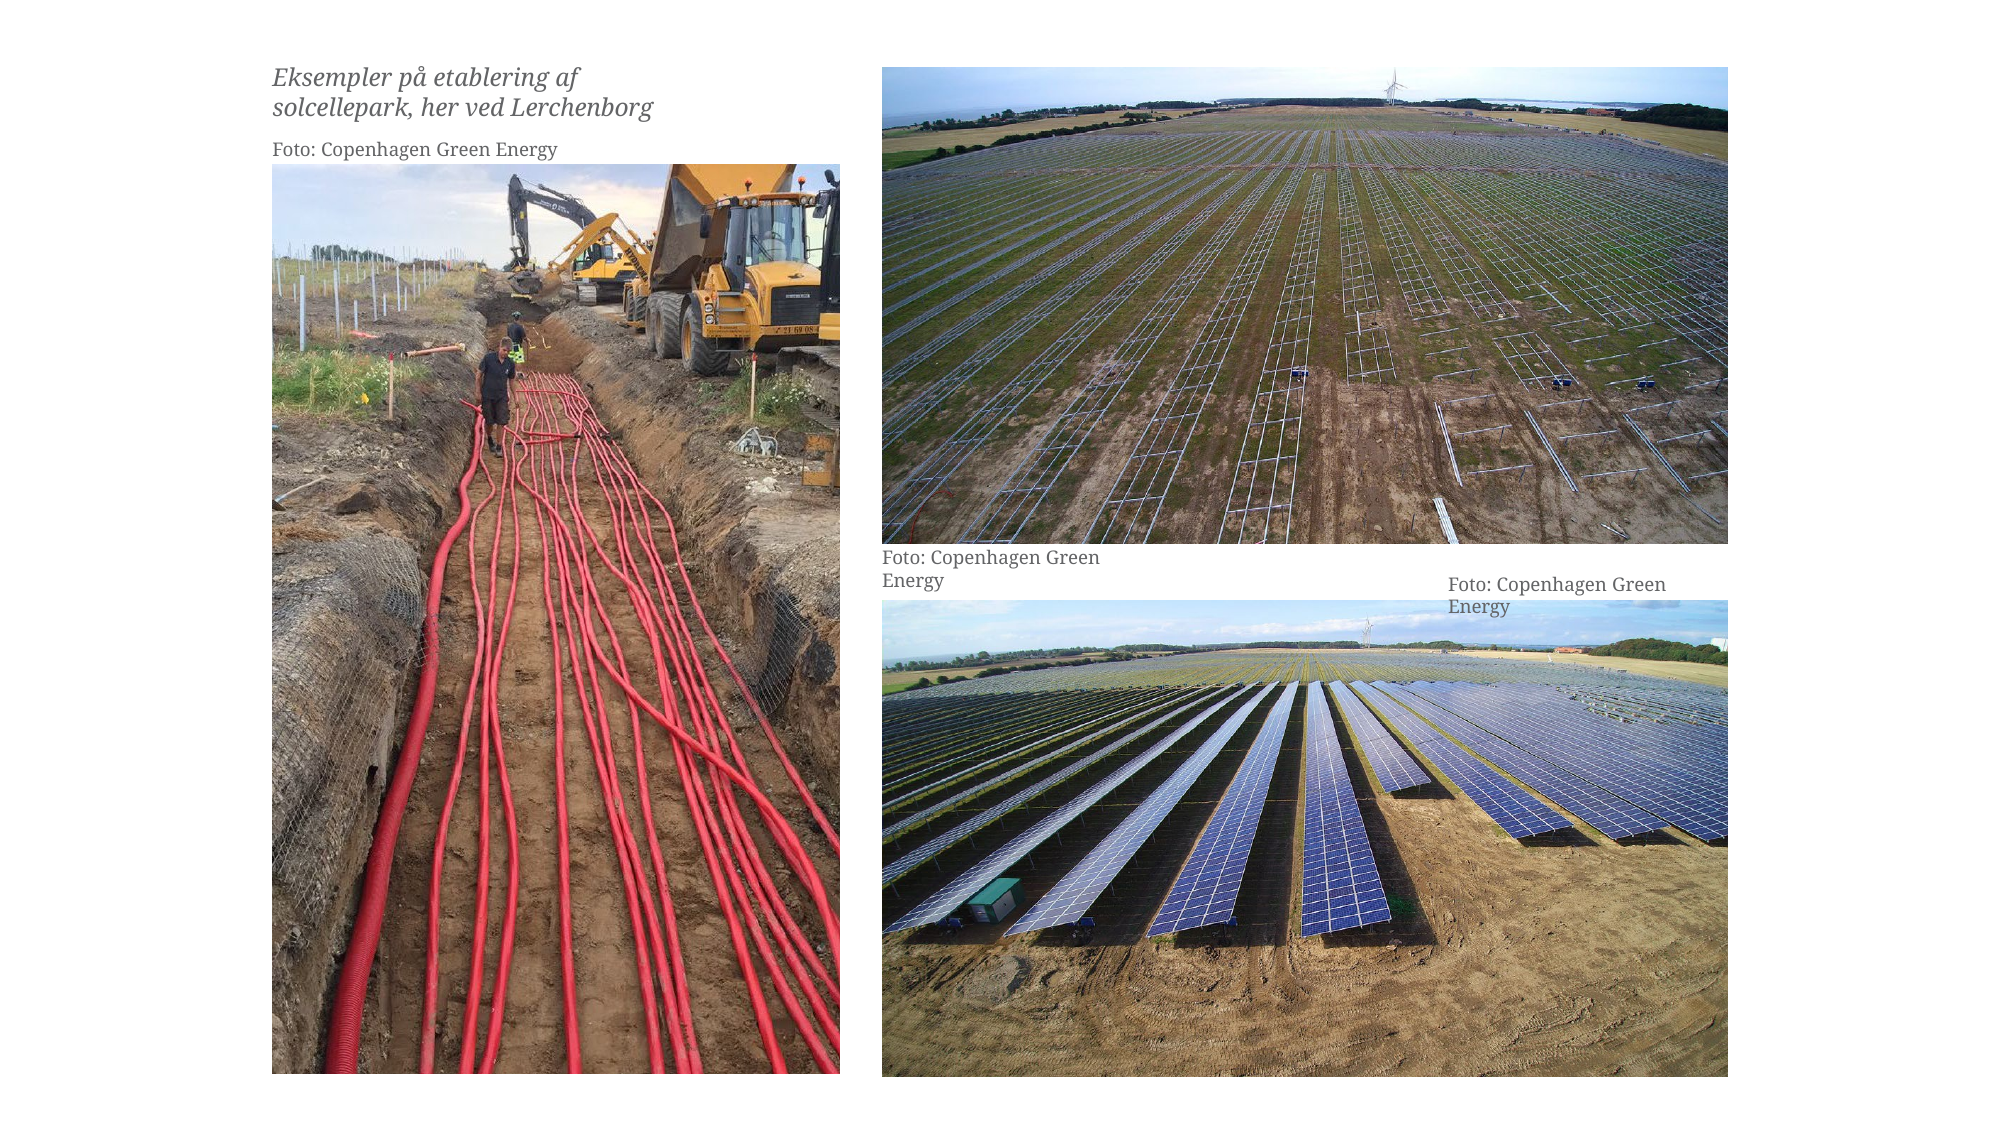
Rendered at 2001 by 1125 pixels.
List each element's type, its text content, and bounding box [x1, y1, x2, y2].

text_box Foto: Copenhagen Green Energy [1446, 570, 1722, 600]
text_box Foto: Copenhagen Green Energy [880, 544, 1156, 592]
picture [882, 600, 1728, 1077]
picture [882, 67, 1728, 544]
text_box Eksempler på etablering af solcellepark, her ved Lerchenborg Foto: Copenhagen Green Energy [270, 60, 718, 160]
picture [272, 164, 840, 1074]
